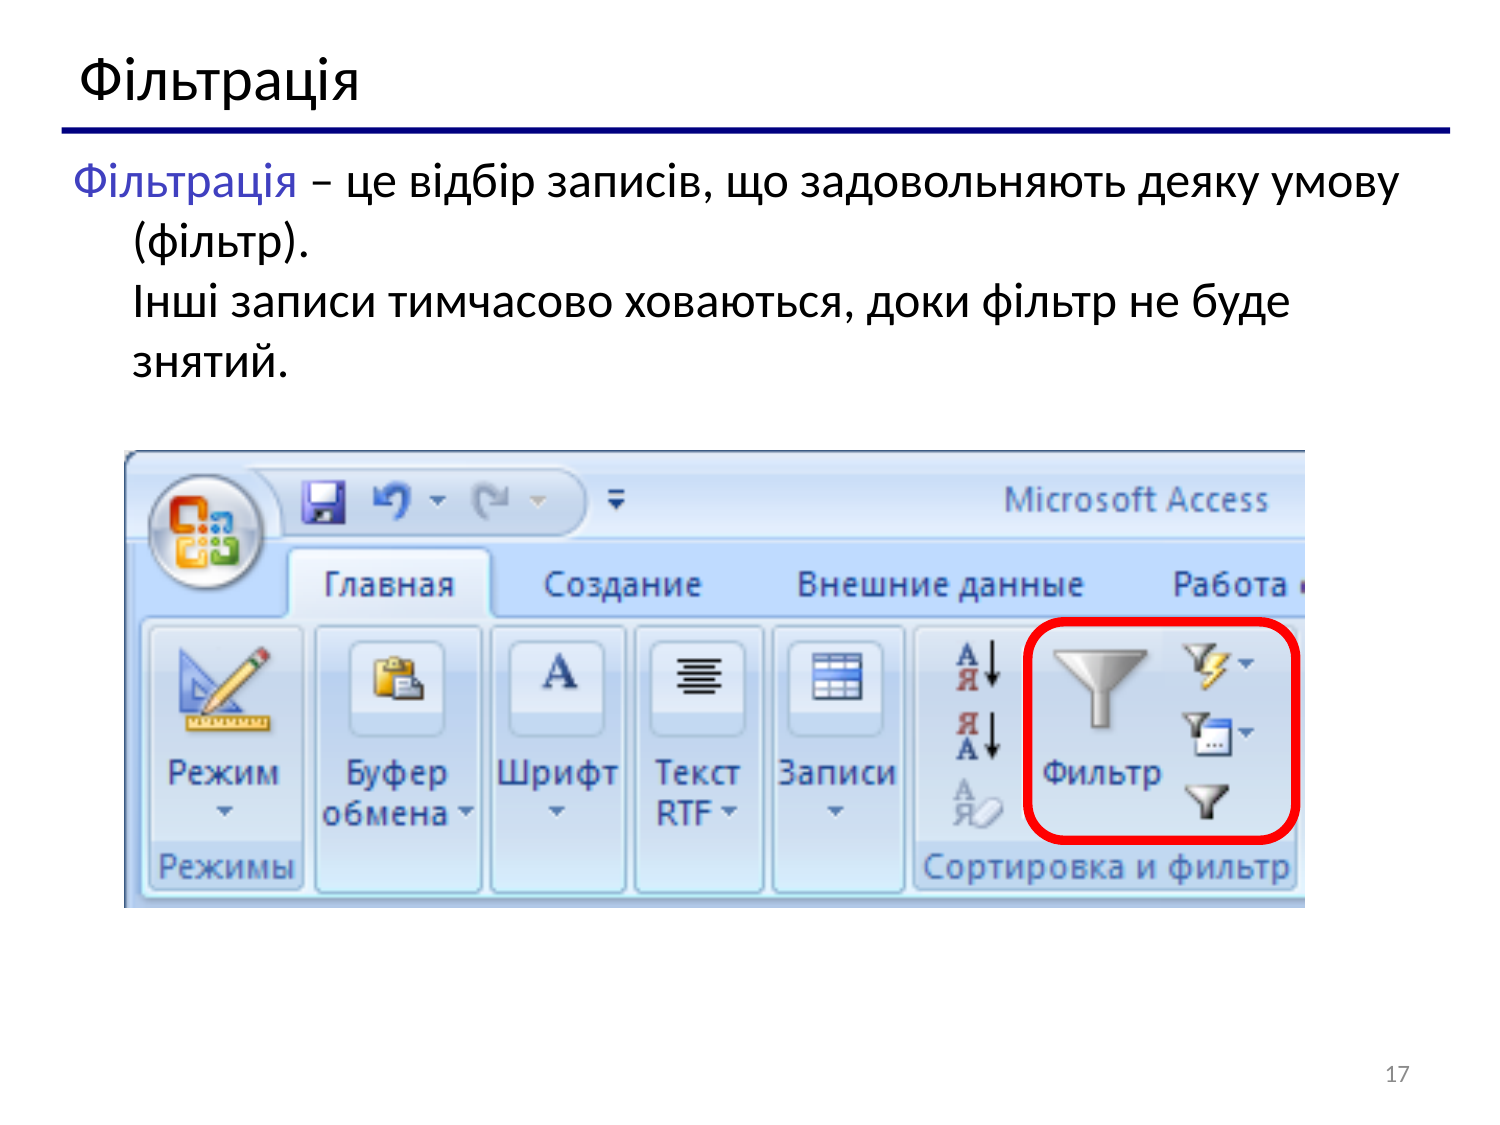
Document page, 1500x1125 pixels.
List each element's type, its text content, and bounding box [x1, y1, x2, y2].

text_box Фільтрація – це відбір записів, що задовольняють деяку умову (фільтр). Інші записи тимчасово ховаються, доки фільтр не буде знятий. [58, 139, 1472, 643]
slide_number 17 [1074, 1042, 1425, 1103]
picture [123, 449, 1305, 908]
text_box Фільтрація [64, 31, 1401, 121]
